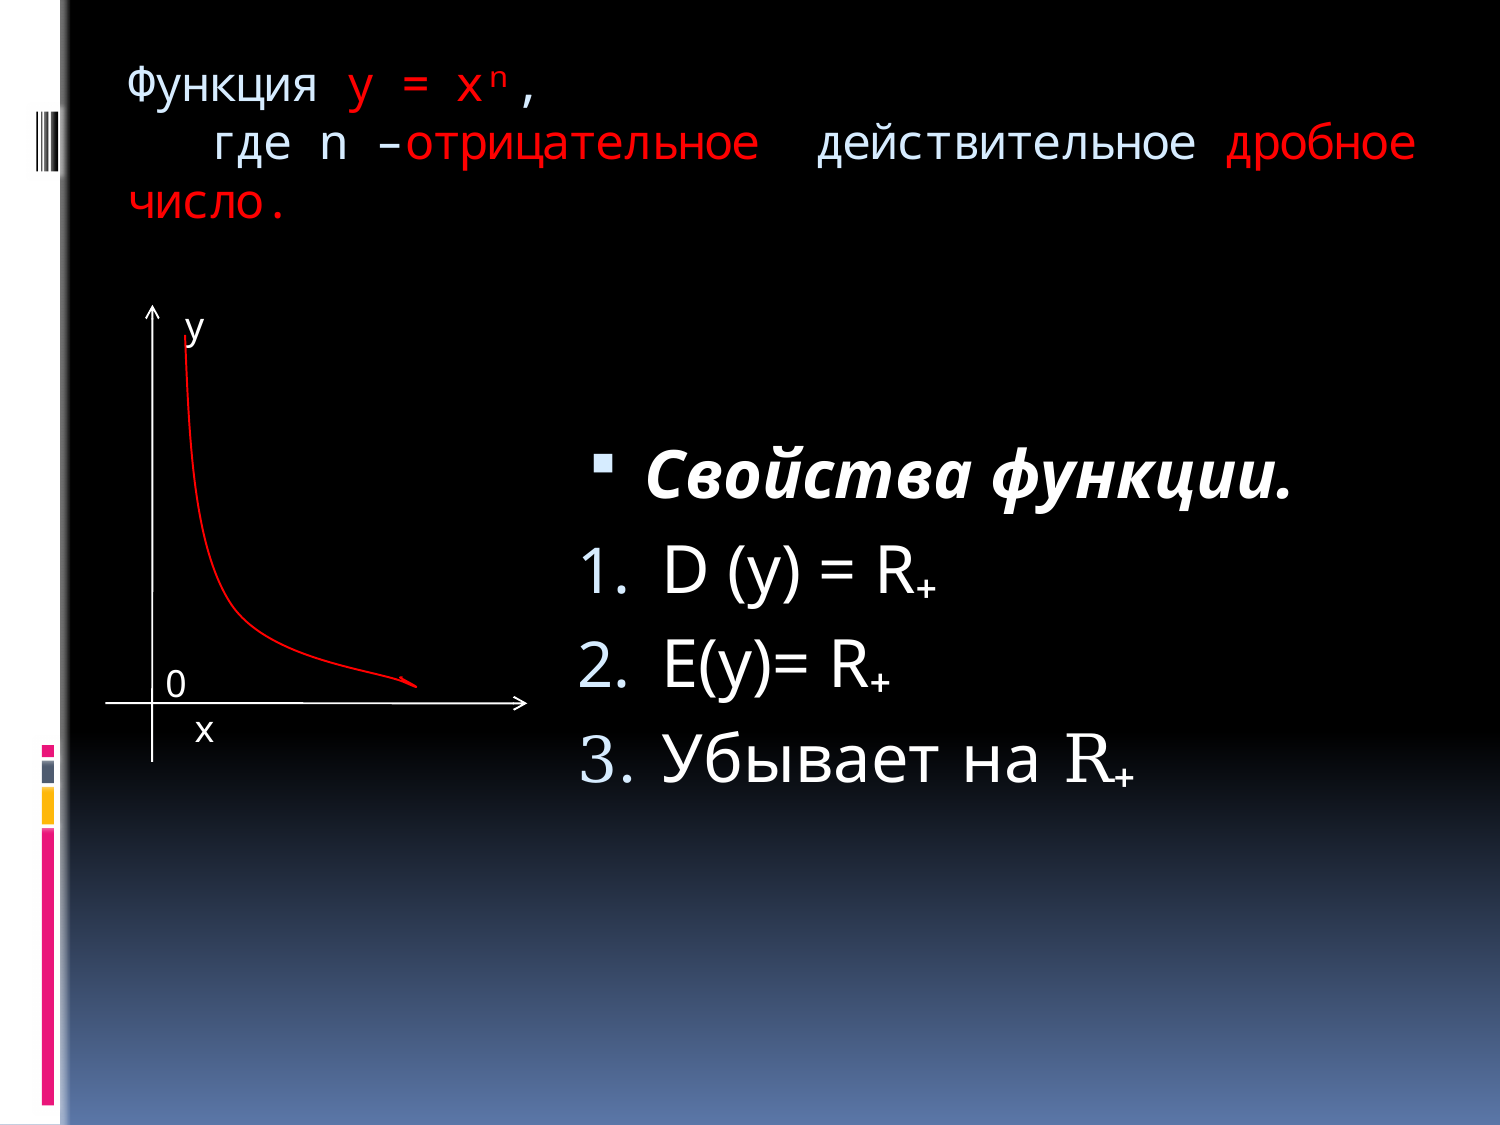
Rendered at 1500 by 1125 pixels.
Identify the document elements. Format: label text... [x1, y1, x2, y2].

text_box [184, 334, 305, 523]
list Свойства функции. D (y) = R₊ E(y)= R₊ Убывает на R₊ [562, 235, 1463, 986]
list у 0 х [112, 235, 562, 986]
title Функция у = хⁿ, где n –отрицательное действительное дробное число. [112, 44, 1463, 235]
text_box [205, 544, 418, 688]
